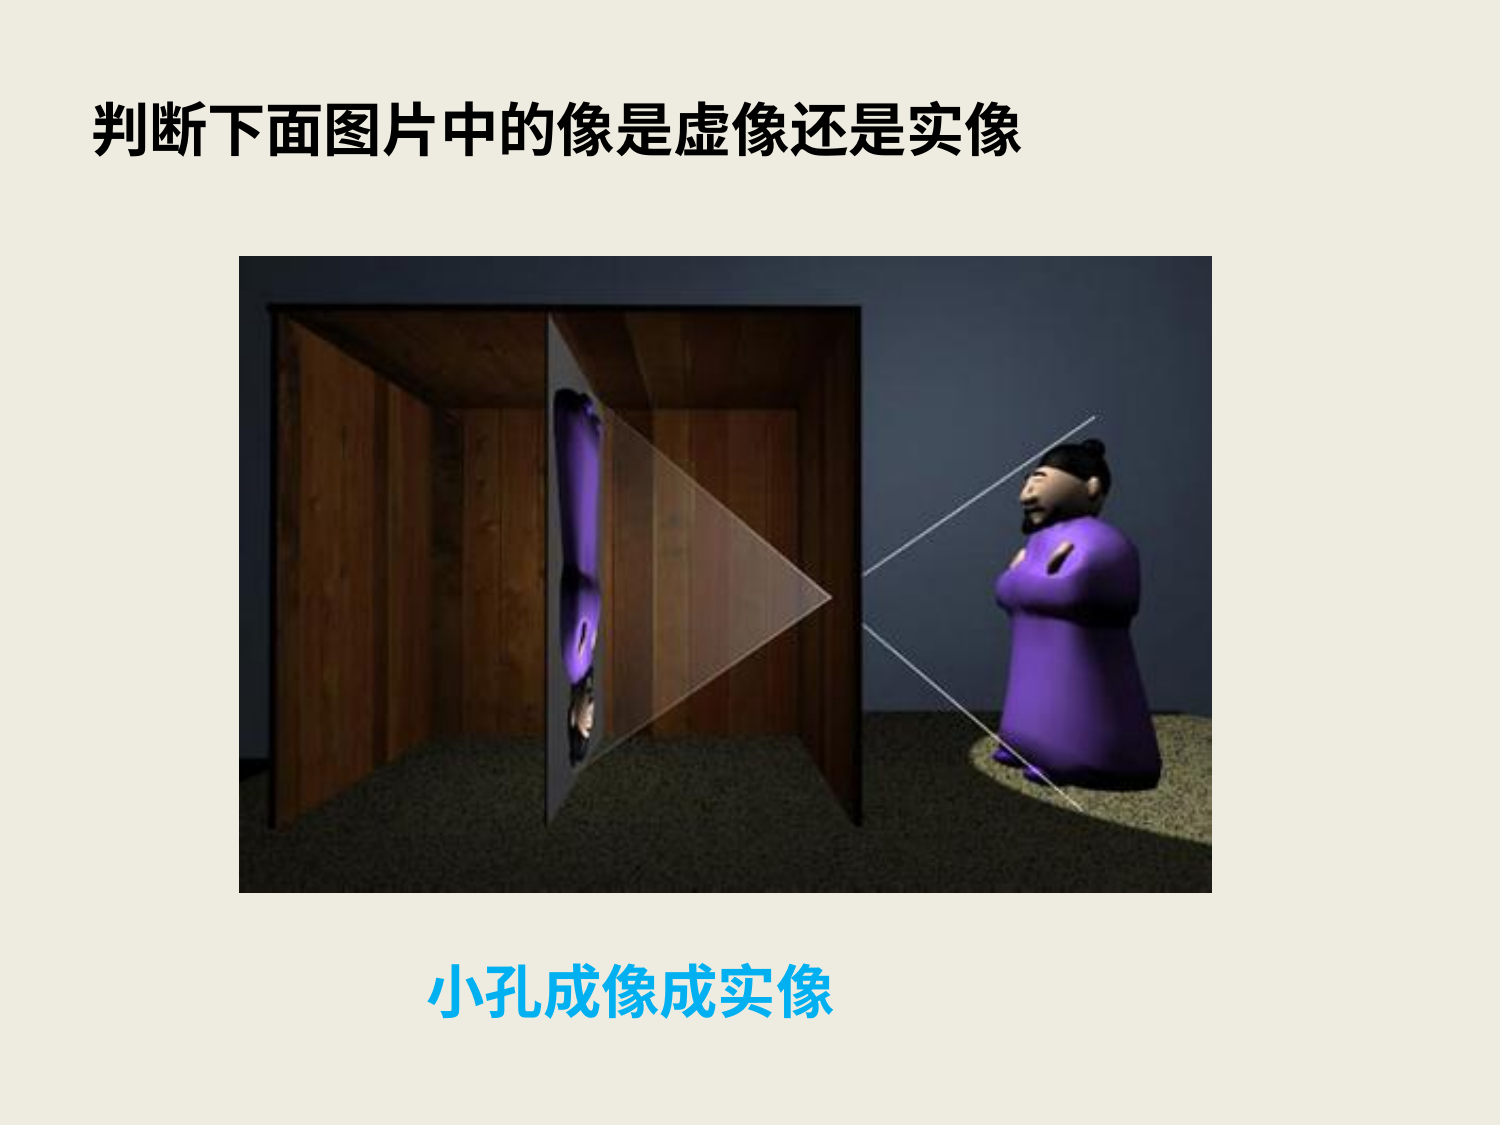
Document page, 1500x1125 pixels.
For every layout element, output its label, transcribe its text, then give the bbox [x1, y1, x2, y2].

picture [239, 255, 1212, 894]
text_box 判断下面图片中的像是虚像还是实像 [76, 85, 1067, 171]
text_box 小孔成像成实像 [411, 947, 907, 1033]
